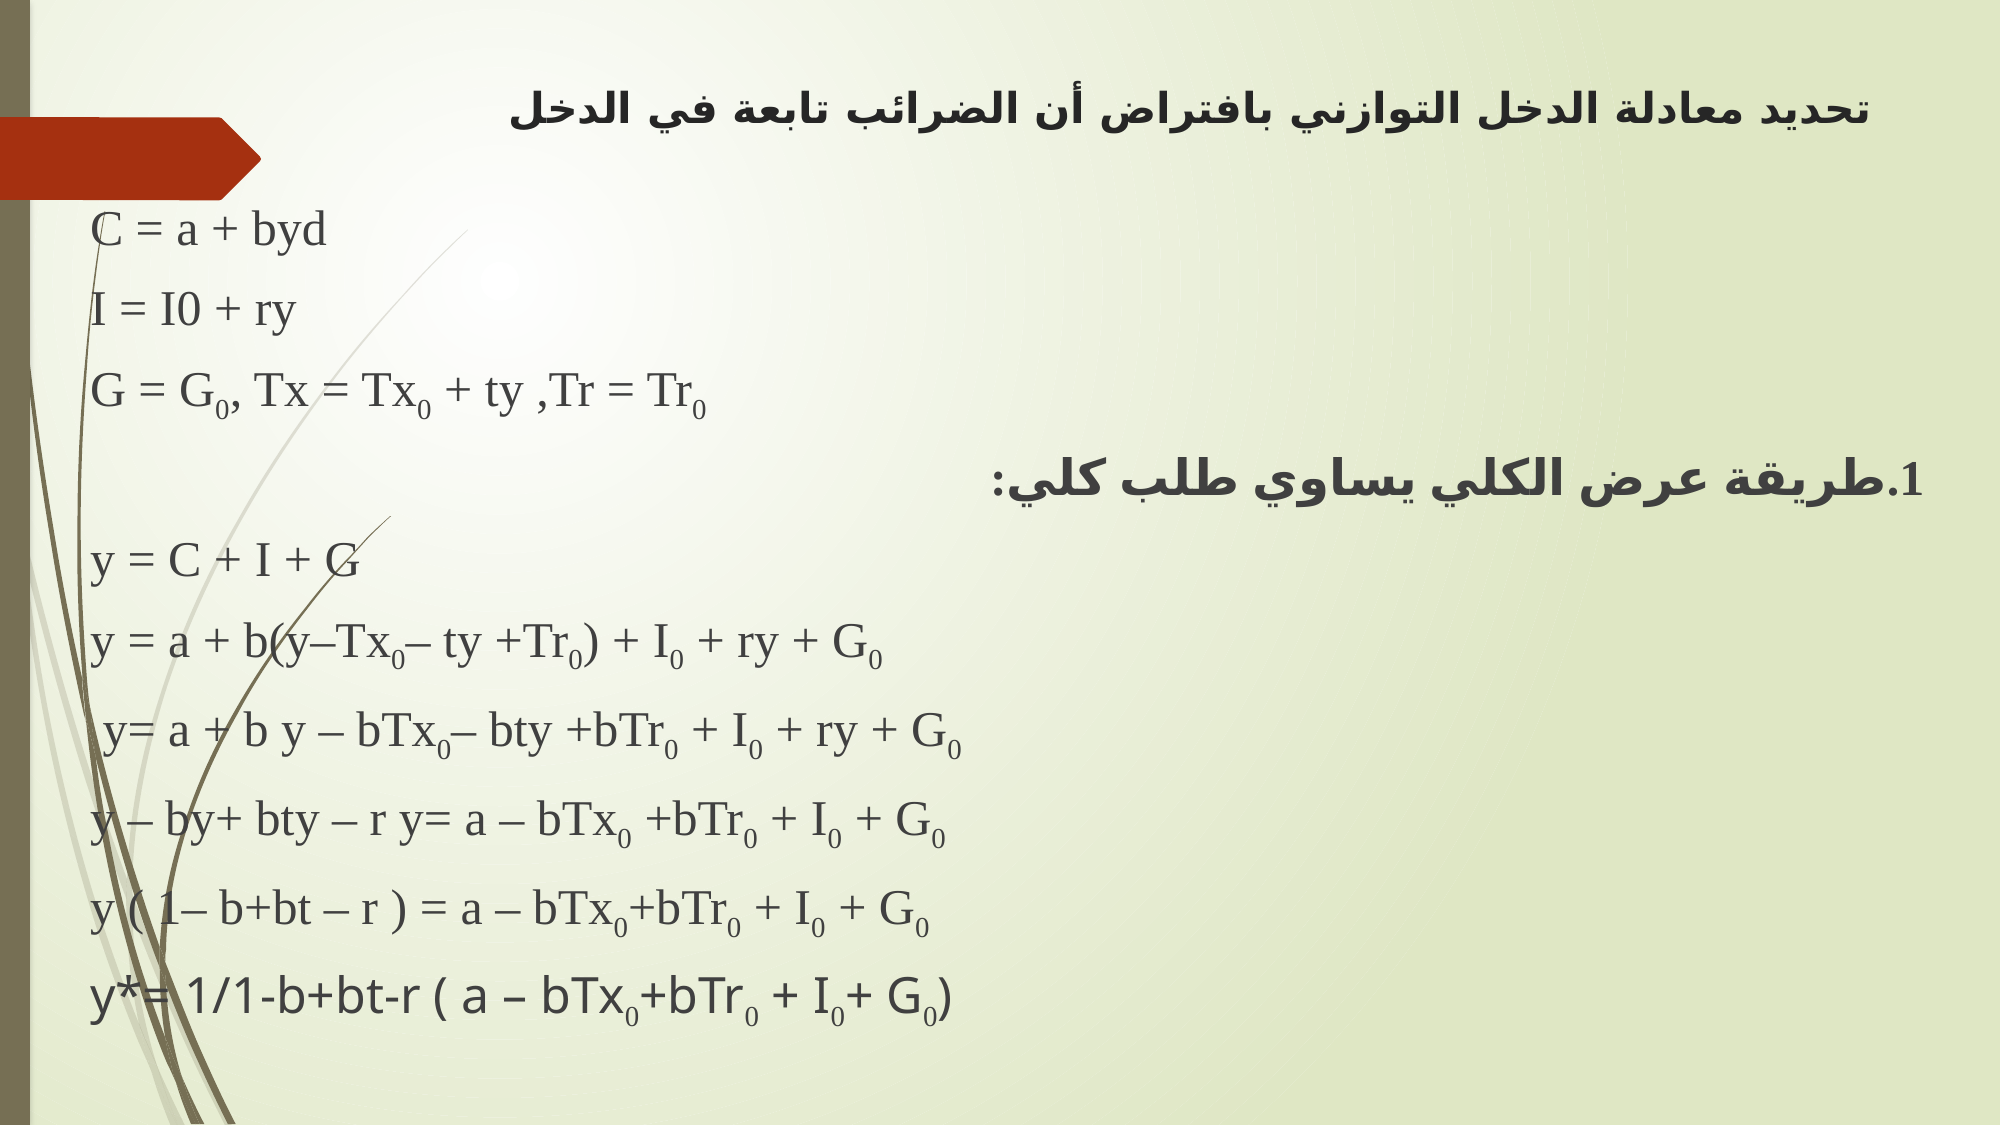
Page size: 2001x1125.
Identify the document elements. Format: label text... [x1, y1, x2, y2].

list C = a + byd I = I0 + ry G = G0, Tx = Tx0 + ty ,Tr = Tr0 1.طريقة عرض الكلي يساوي طلب كلي: y = C + I + G y = a + b(y–Tx0– ty +Tr0) + I0 + ry + G0 y= a + b y – bTx0– bty +bTr0 + I0 + ry + G0 y – by+ bty – r y= a – bTx0 +bTr0 + I0 + G0 y ( 1– b+bt – r ) = a – bTx0+bTr0 + I0 + G0 y*= 1/1-b+bt-r ( a – bTx0+bTr0 + I0+ G0) [75, 187, 1940, 1125]
title تحديد معادلة الدخل التوازني بافتراض أن الضرائب تابعة في الدخل [425, 73, 1888, 164]
